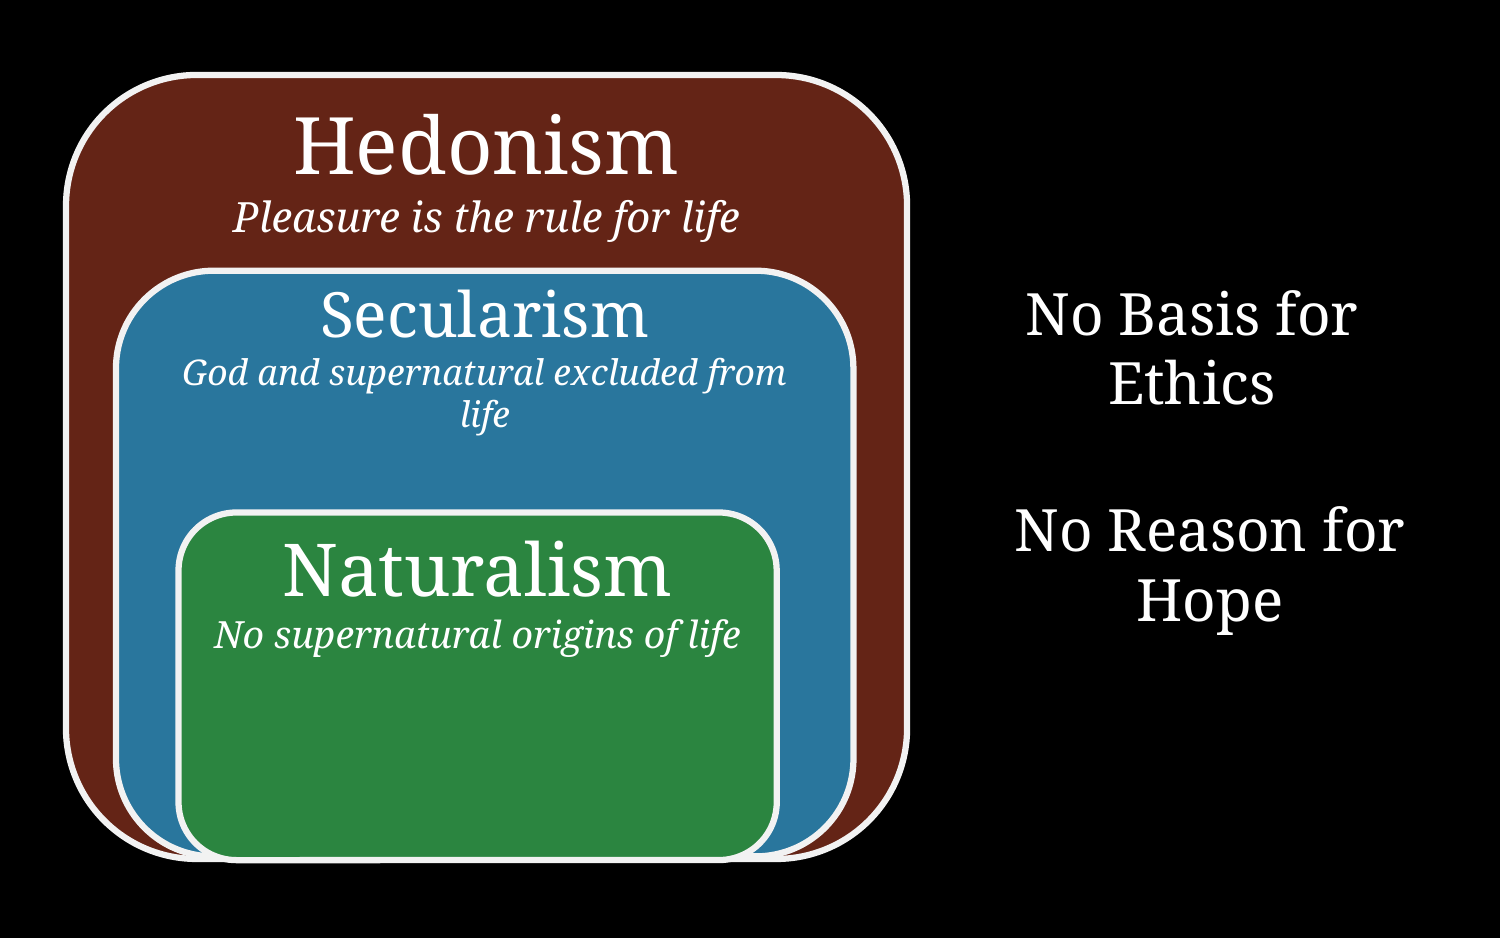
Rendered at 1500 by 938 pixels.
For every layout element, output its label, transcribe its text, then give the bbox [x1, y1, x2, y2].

text_box Hedonism Pleasure is the rule for life [64, 73, 909, 860]
text_box Secularism God and supernatural excluded from life [114, 269, 855, 858]
text_box No Basis for Ethics [926, 269, 1459, 424]
text_box No Reason for Hope [926, 485, 1494, 640]
text_box Naturalism No supernatural origins of life [177, 511, 778, 862]
